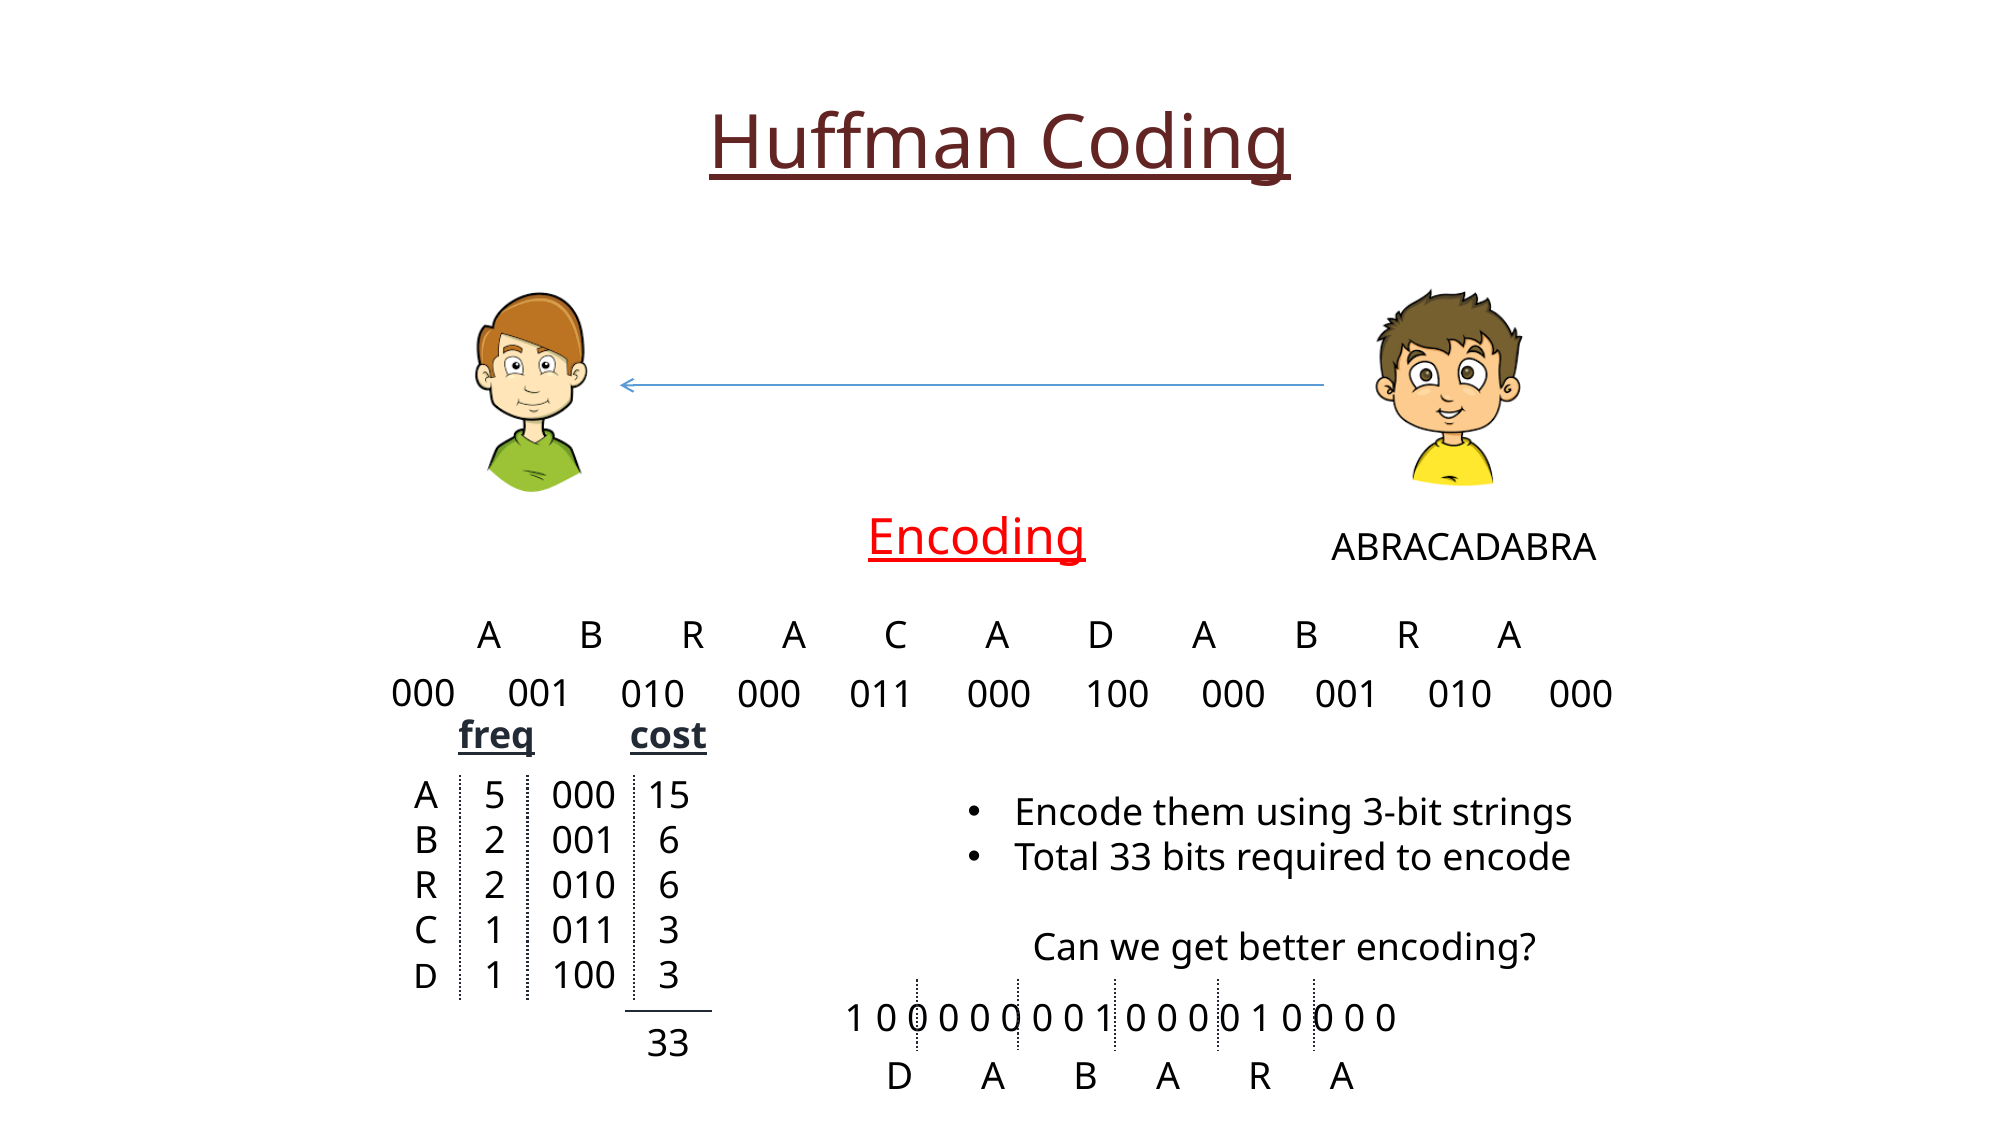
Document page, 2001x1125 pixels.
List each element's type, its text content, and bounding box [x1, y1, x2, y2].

text_box 000 [376, 661, 471, 721]
text_box ABRACADABRA [1316, 515, 1612, 575]
text_box 1 0 0 0 0 0 0 0 1 0 0 0 0 1 0 0 0 0 [918, 986, 1018, 1045]
text_box 1 0 0 0 0 0 0 0 1 0 0 0 0 1 0 0 0 0 [1019, 986, 1114, 1045]
text_box 1 0 0 0 0 0 0 0 1 0 0 0 0 1 0 0 0 0 [829, 986, 917, 1046]
text_box 010 [1413, 662, 1508, 723]
text_box 011 [834, 662, 929, 723]
text_box 1 0 0 0 0 0 0 0 1 0 0 0 0 1 0 0 0 0 [1218, 986, 1313, 1045]
text_box 5 2 2 1 1 [469, 764, 521, 1003]
text_box 000 [952, 662, 1047, 723]
text_box 001 [492, 661, 587, 721]
text_box Encode them using 3-bit strings Total 33 bits required to encode Can we get better encoding? [952, 780, 1626, 976]
text_box 010 [605, 662, 700, 723]
text_box 1 0 0 0 0 0 0 0 1 0 0 0 0 1 0 0 0 0 [1115, 986, 1217, 1045]
text_box A B R A C A D A B R A [462, 603, 1539, 664]
text_box 000 001 010 011 100 [536, 763, 632, 1003]
picture [1326, 278, 1567, 520]
text_box 000 [722, 662, 817, 723]
text_box Huffman Coding [324, 45, 1675, 219]
text_box cost [615, 704, 722, 764]
text_box 33 [632, 1012, 705, 1072]
text_box [303, 219, 1686, 1059]
text_box 001 [1300, 662, 1395, 723]
text_box A B R C D [399, 763, 454, 1003]
text_box 1 0 0 0 0 0 0 0 1 0 0 0 0 1 0 0 0 0 [1314, 986, 1413, 1046]
text_box 000 [1186, 662, 1281, 723]
picture [409, 278, 650, 520]
text_box 100 [1070, 662, 1165, 723]
text_box D A B A R A [871, 1045, 1370, 1105]
text_box Encoding [853, 497, 1102, 573]
text_box freq [443, 704, 550, 764]
text_box 15 6 6 3 3 [632, 764, 706, 1003]
text_box 000 [1534, 662, 1629, 723]
